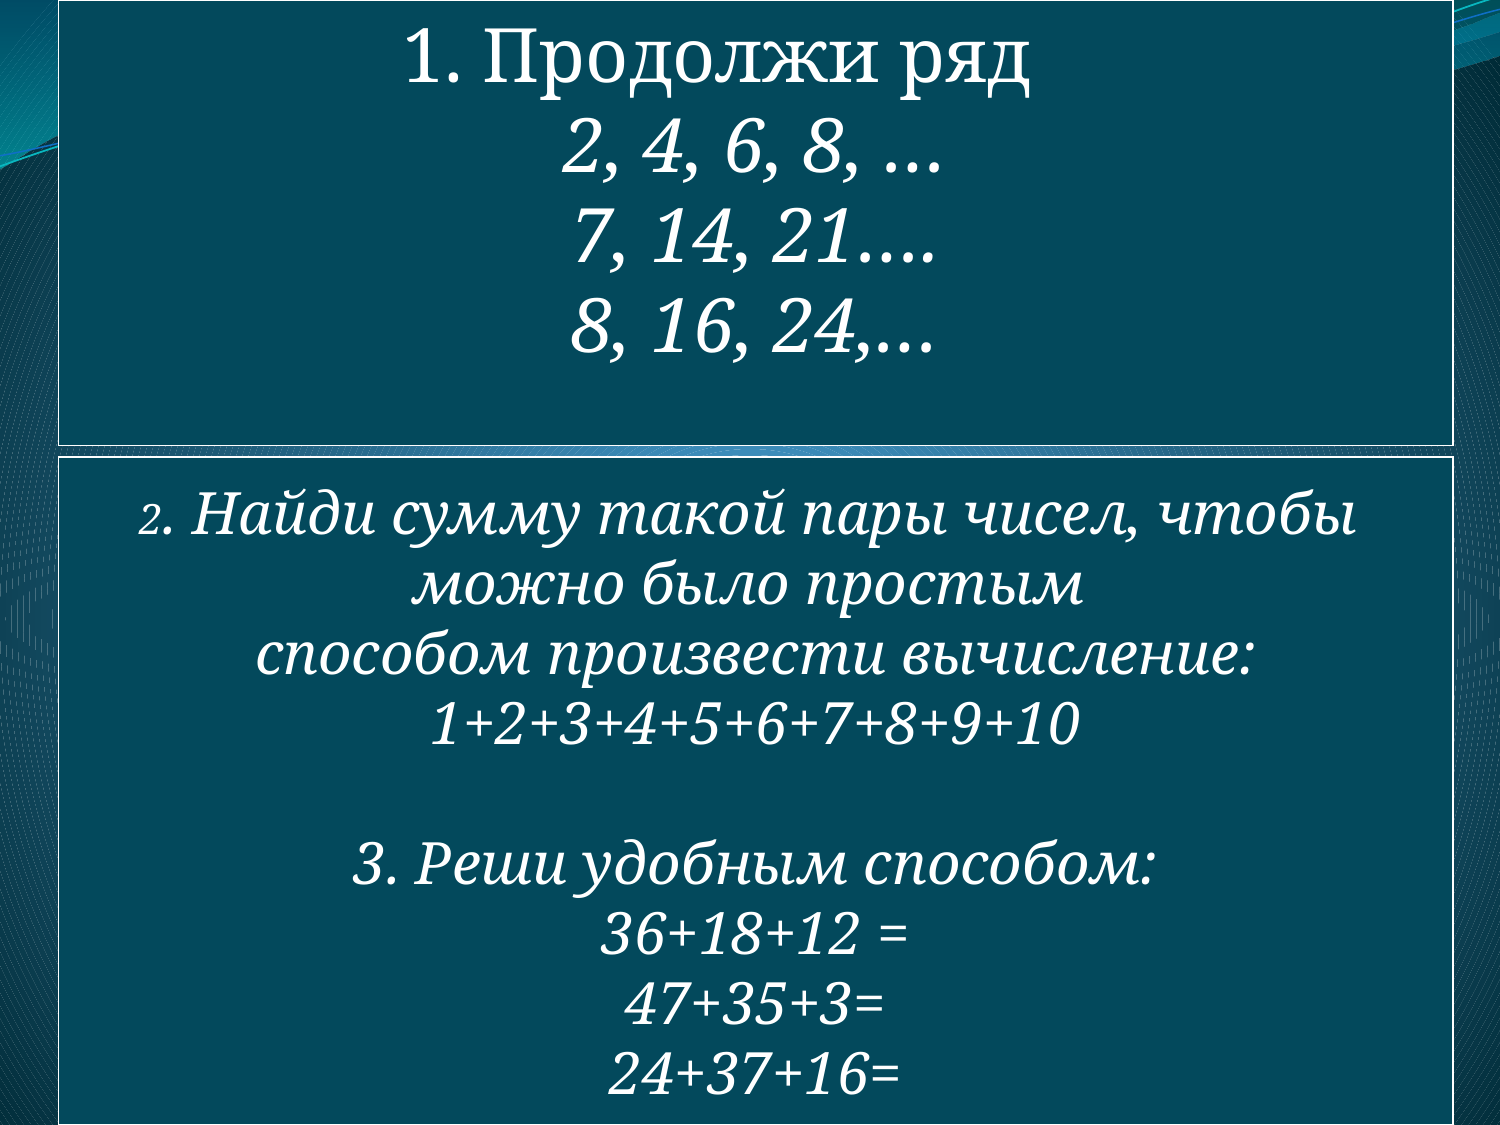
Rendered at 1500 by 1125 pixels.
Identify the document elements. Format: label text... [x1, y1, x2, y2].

text_box 2. Найди сумму такой пары чисел, чтобы можно было простым способом произвести вычисление: 1+2+3+4+5+6+7+8+9+10 3. Реши удобным способом: 36+18+12 = 47+35+3= 24+37+16= [58, 457, 1453, 1125]
text_box 1. Продолжи ряд 2, 4, 6, 8, … 7, 14, 21…. 8, 16, 24,… [58, 0, 1453, 446]
